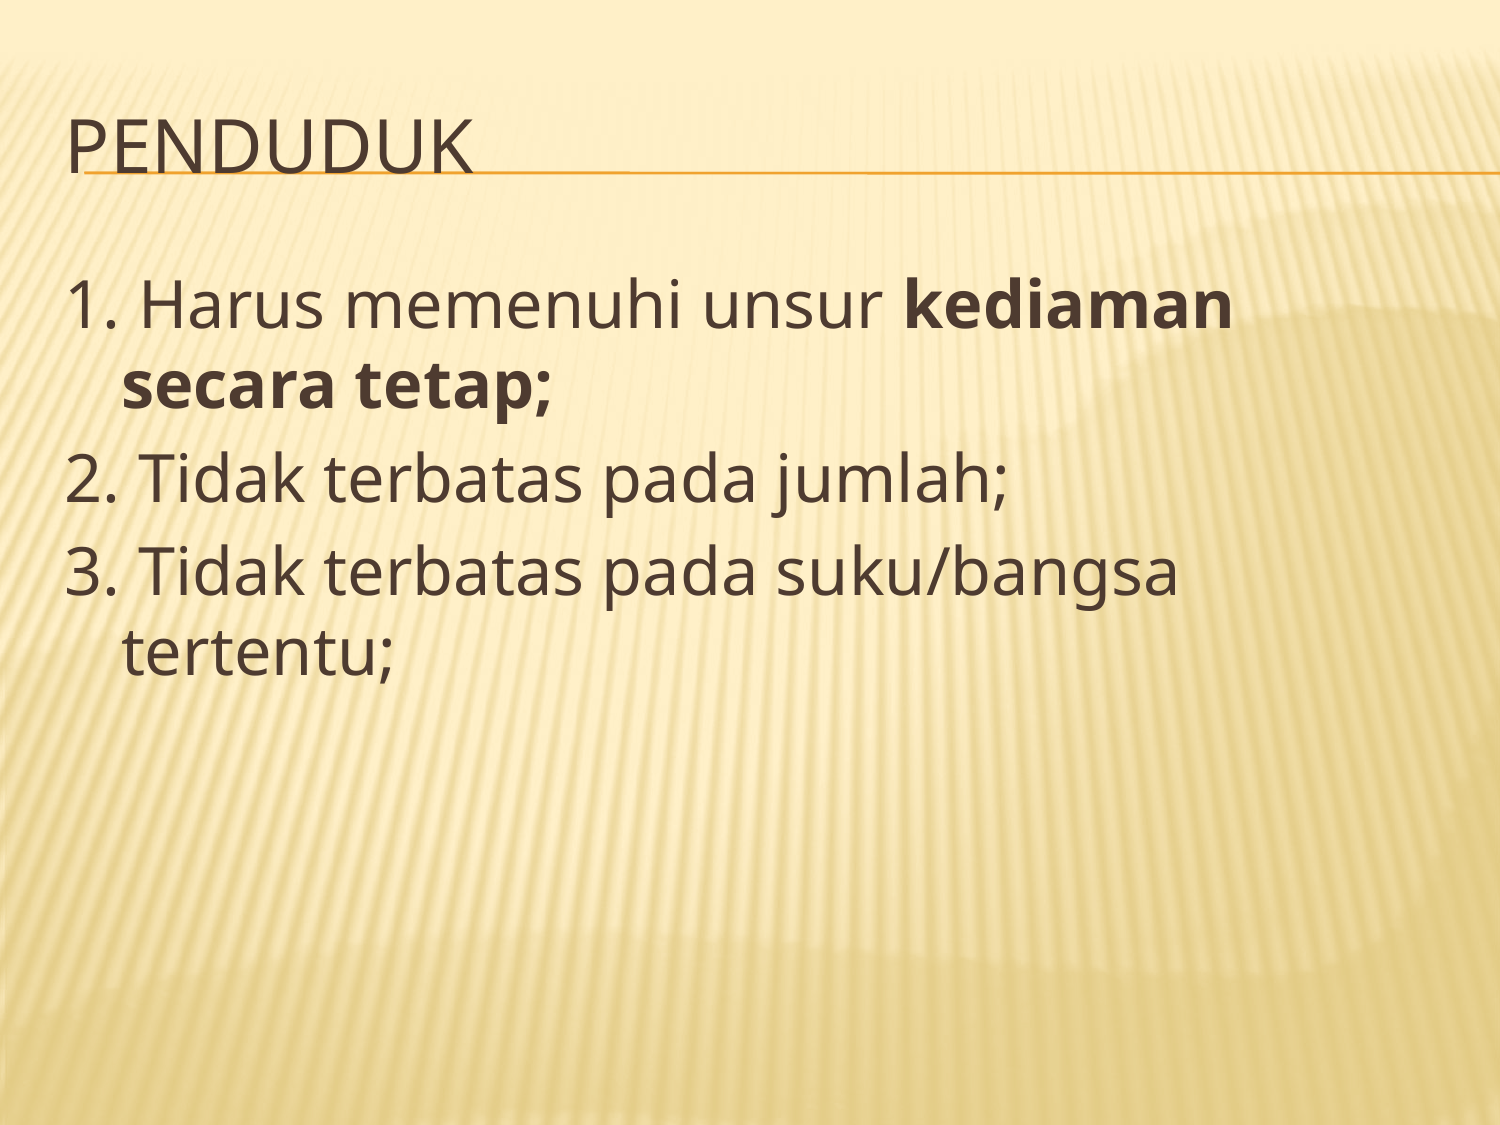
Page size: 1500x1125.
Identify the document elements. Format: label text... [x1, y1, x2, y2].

title Penduduk [50, 75, 1475, 213]
list 1. Harus memenuhi unsur kediaman secara tetap; 2. Tidak terbatas pada jumlah; 3. Tidak terbatas pada suku/bangsa tertentu; [50, 254, 1475, 998]
